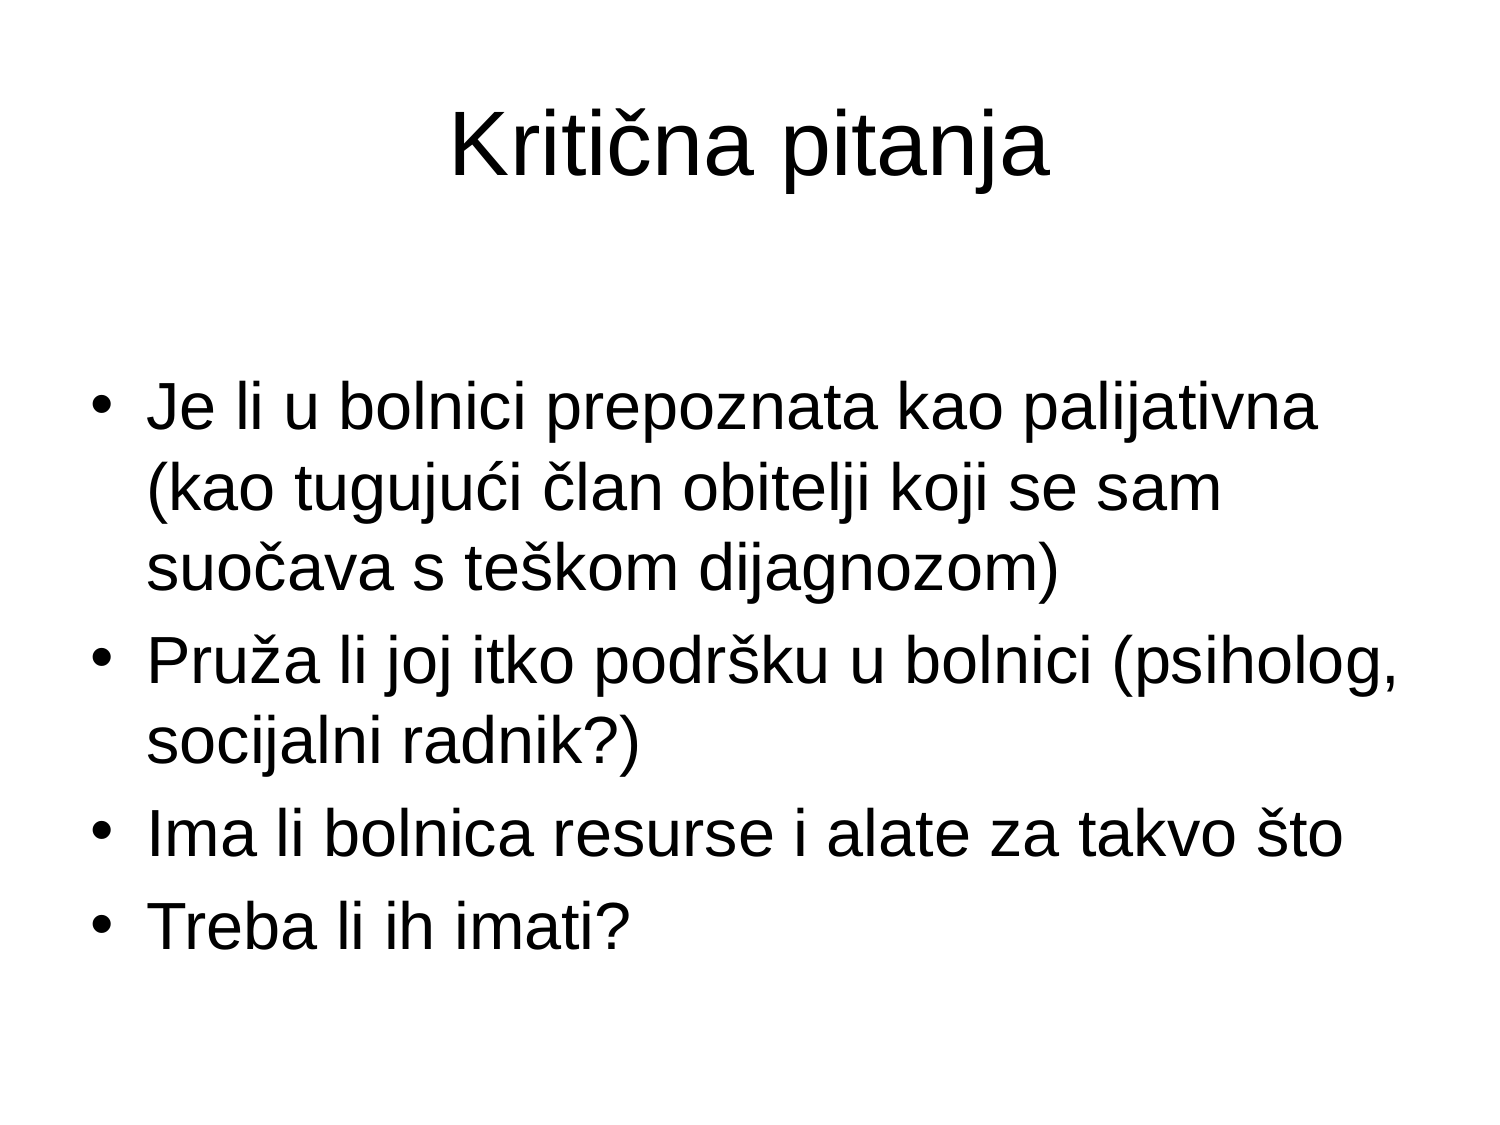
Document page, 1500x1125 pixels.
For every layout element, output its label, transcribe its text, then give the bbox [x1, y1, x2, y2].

title Kritična pitanja [75, 45, 1425, 233]
list Je li u bolnici prepoznata kao palijativna (kao tugujući član obitelji koji se sam suočava s teškom dijagnozom) Pruža li joj itko podršku u bolnici (psiholog, socijalni radnik?) Ima li bolnica resurse i alate za takvo što Treba li ih imati? [75, 262, 1425, 1005]
